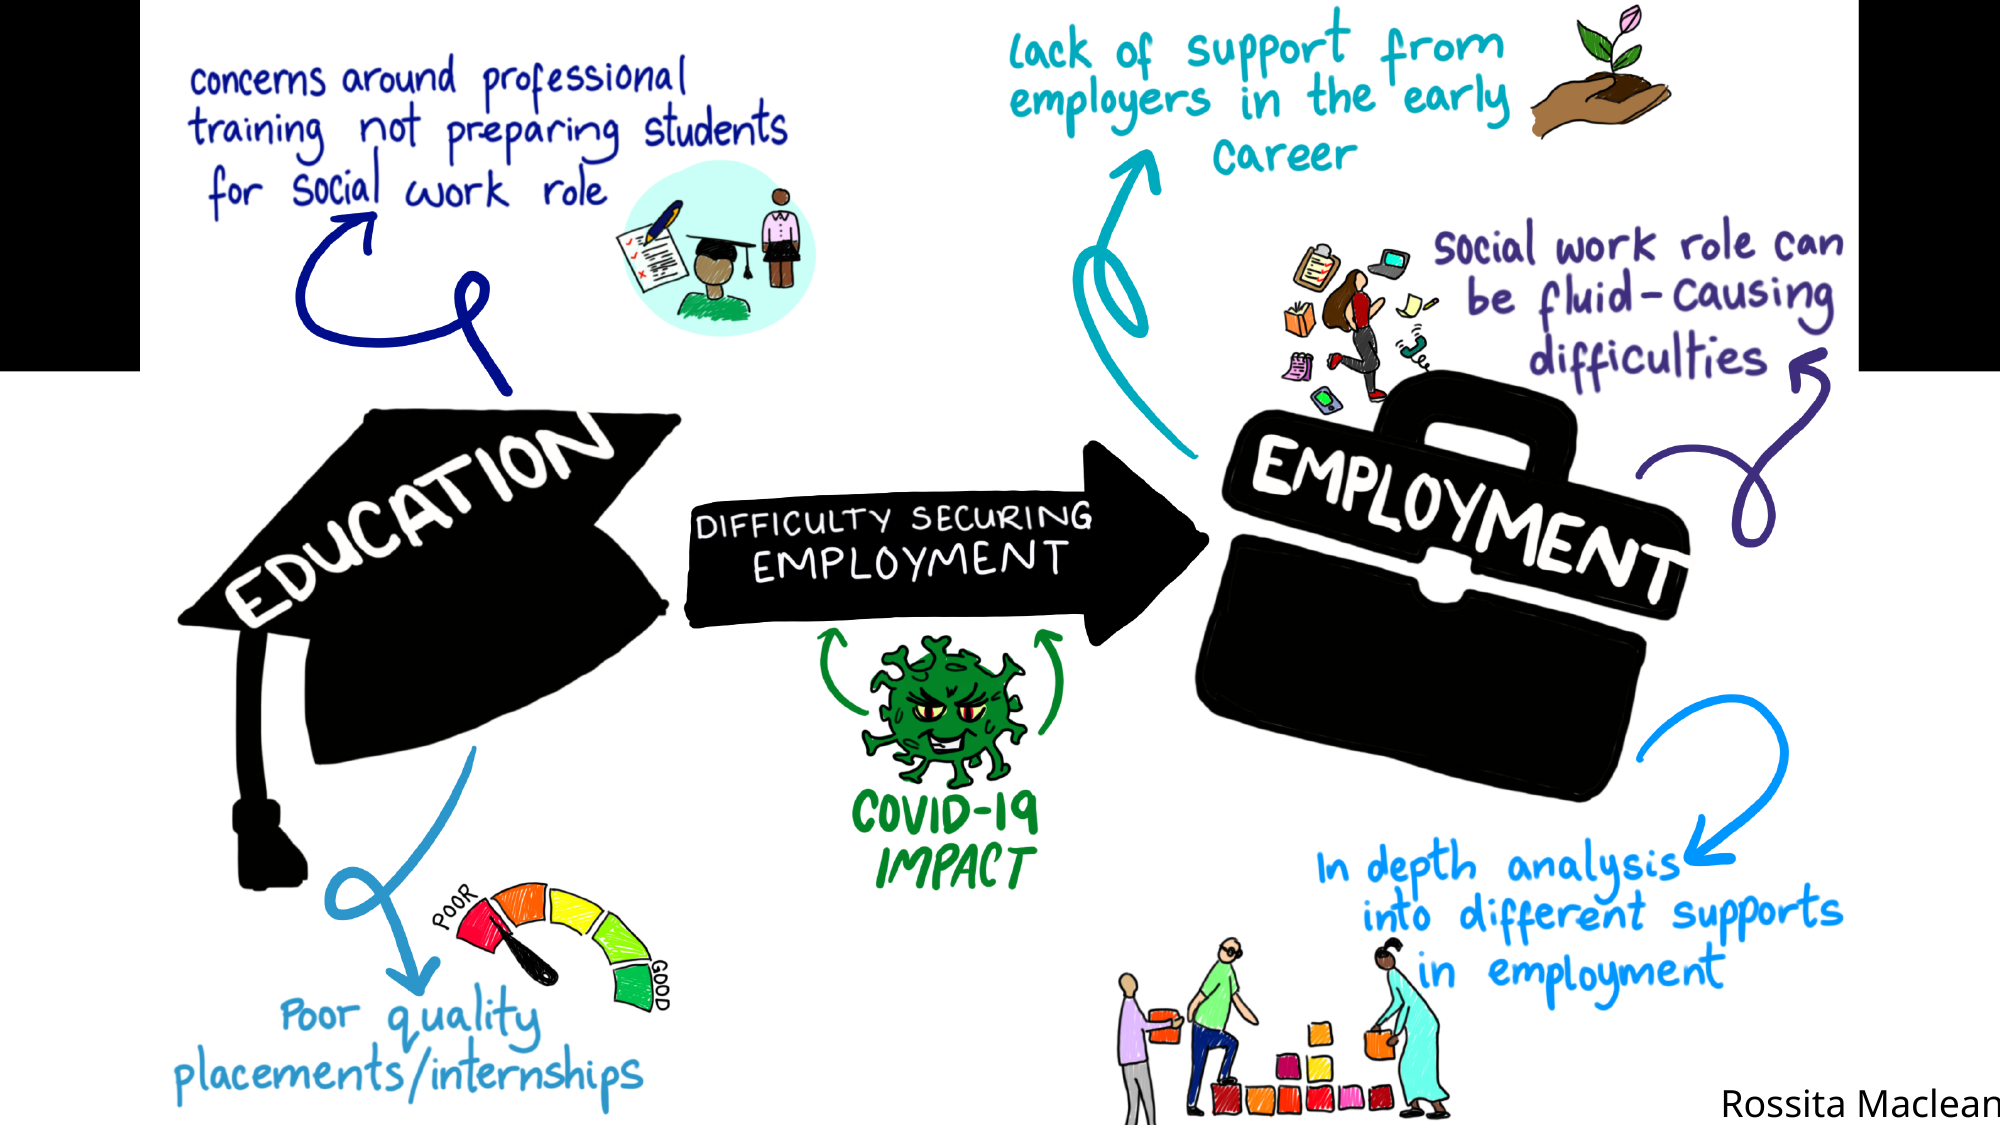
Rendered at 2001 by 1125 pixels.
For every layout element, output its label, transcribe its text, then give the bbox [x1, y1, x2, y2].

text_box Rossita Maclean [1859, 1072, 2000, 1125]
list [140, 0, 1859, 1125]
